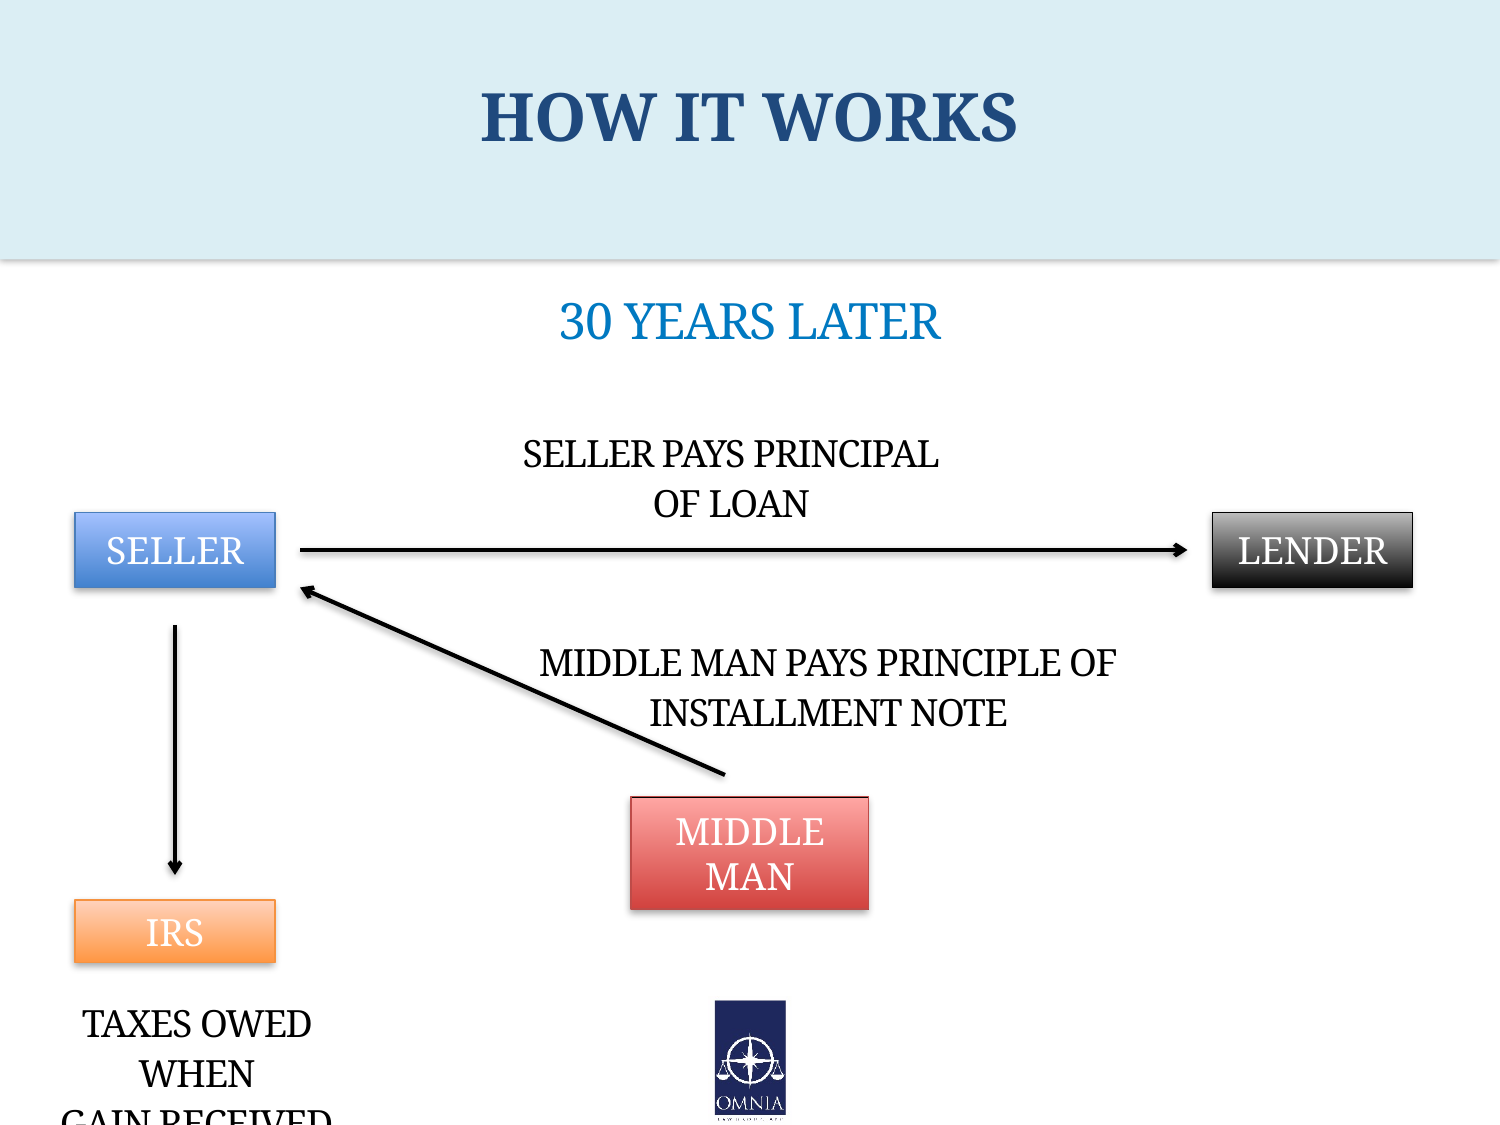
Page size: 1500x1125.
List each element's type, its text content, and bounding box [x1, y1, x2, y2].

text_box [299, 587, 726, 776]
text_box IRS [74, 899, 276, 963]
text_box 30 YEARS LATER [559, 299, 941, 350]
text_box SELLER PAYS PRINCIPAL OF LOAN [499, 424, 963, 526]
text_box SELLER [74, 512, 276, 588]
text_box MIDDLE MAN PAYS PRINCIPLE OF INSTALLMENT NOTE [729, 627, 1204, 742]
title HOW IT WORKS [111, 74, 1389, 156]
text_box TAXES OWED WHEN GAIN RECEIVED [6, 987, 388, 1125]
text_box MIDDLE MAN [630, 796, 869, 910]
picture [708, 996, 792, 1125]
text_box LENDER [1212, 512, 1413, 588]
